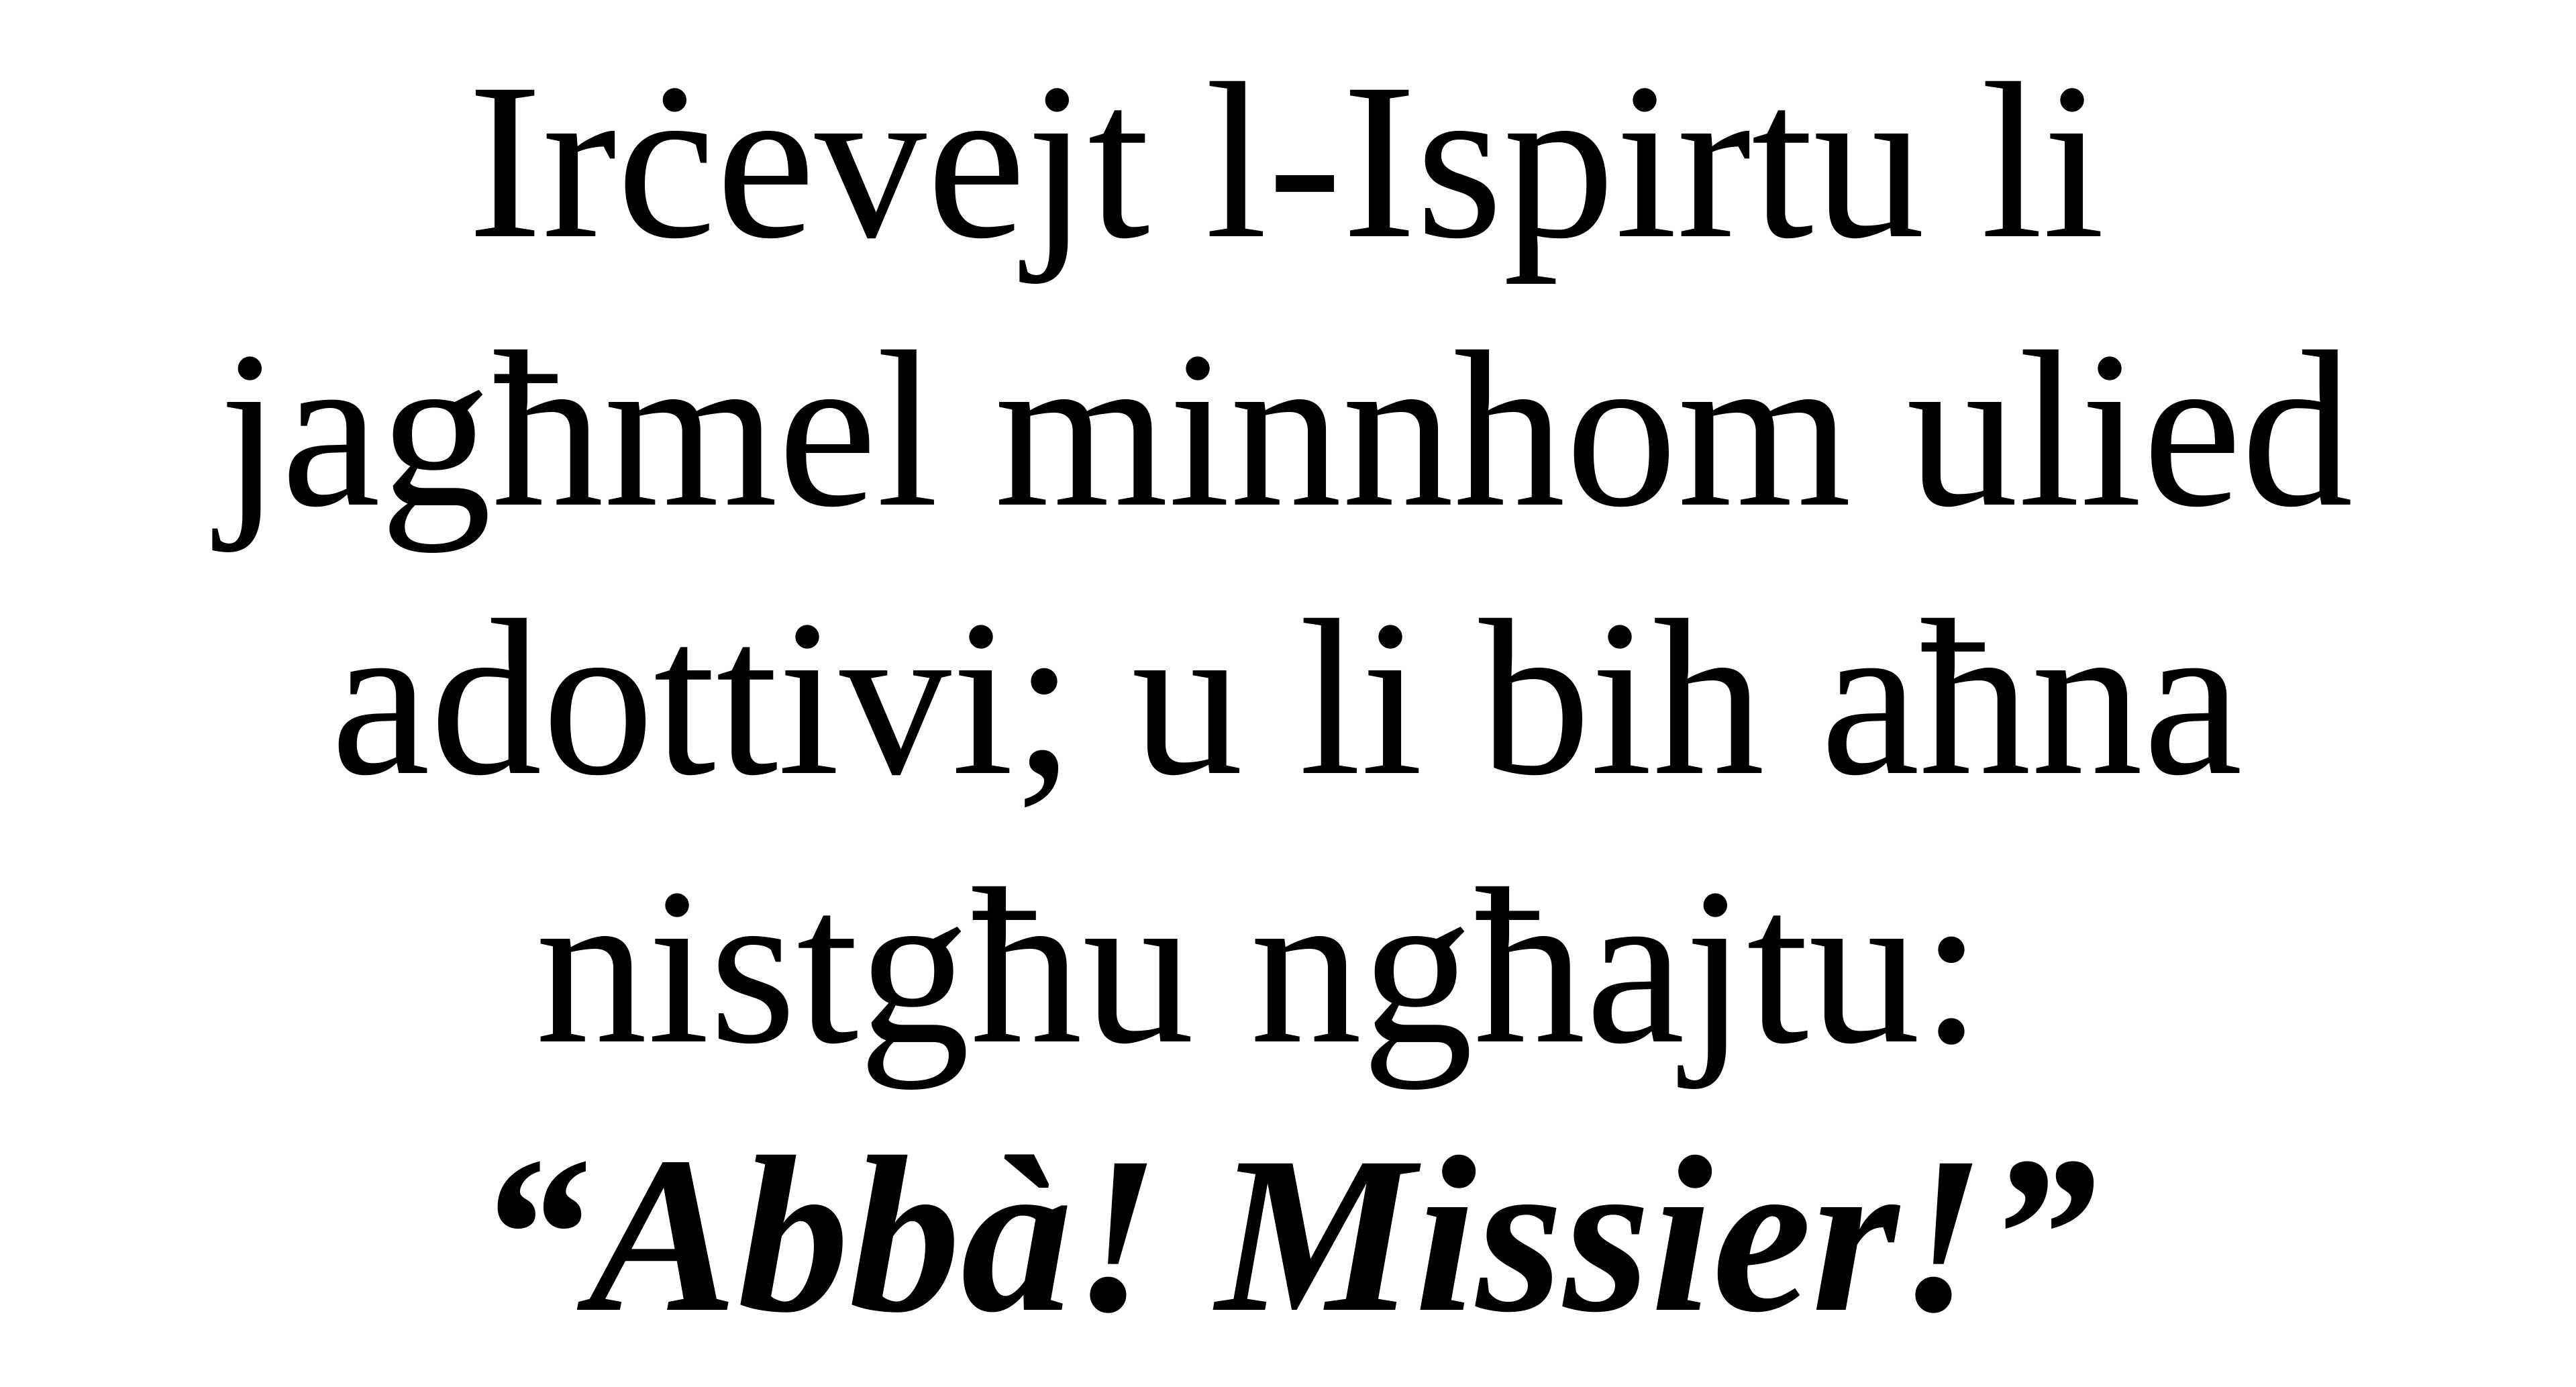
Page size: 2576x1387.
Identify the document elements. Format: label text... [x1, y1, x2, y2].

list Irċevejt l-Ispirtu li jagħmel minnhom ulied adottivi; u li bih aħna nistgħu ngħajtu: “Abbà! Missier!” [65, 3, 2511, 1387]
